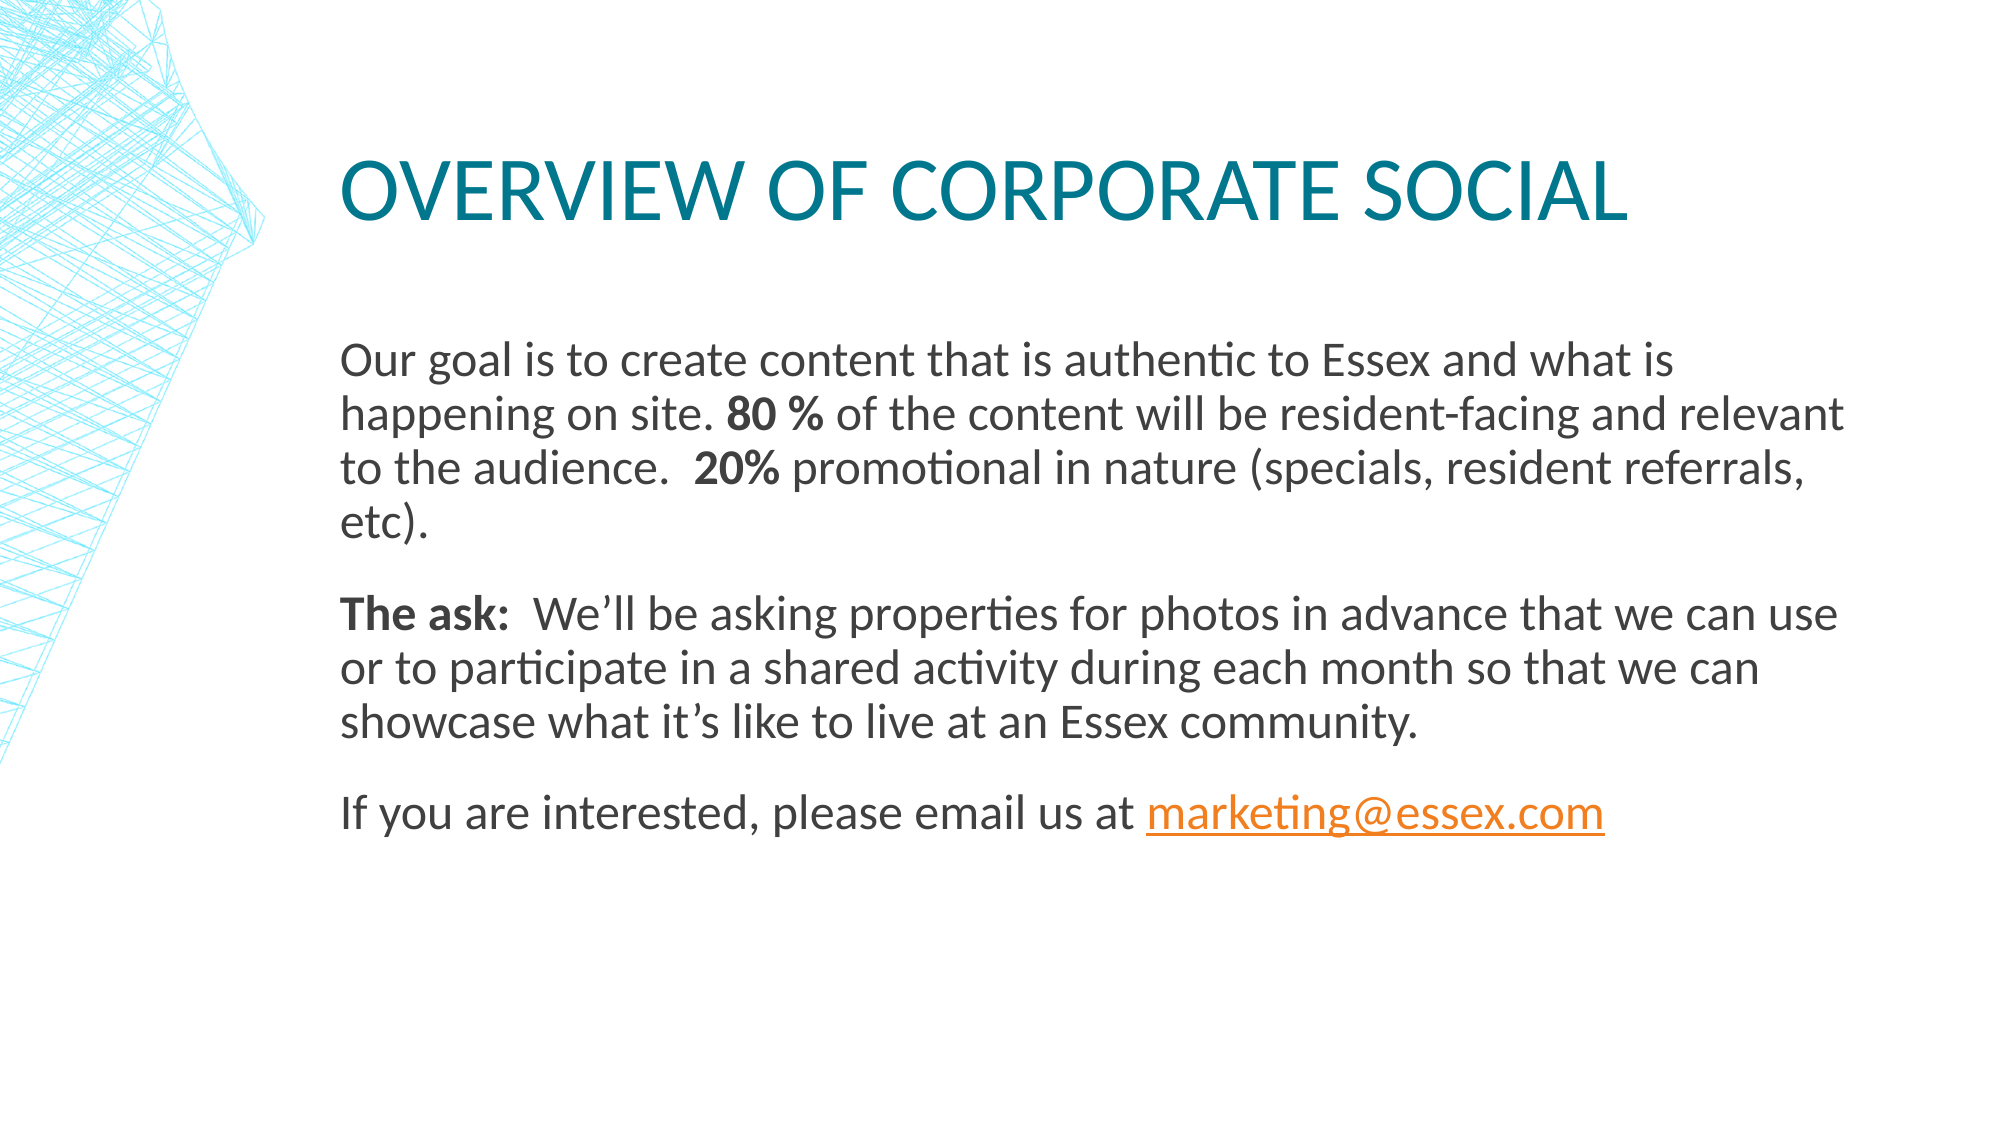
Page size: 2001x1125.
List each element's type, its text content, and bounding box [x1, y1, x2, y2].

picture [0, 0, 2001, 1125]
list Our goal is to create content that is authentic to Essex and what is happening on site. 80 % of the content will be resident-facing and relevant to the audience. 20% promotional in nature (specials, resident referrals, etc). The ask: We’ll be asking properties for photos in advance that we can use or to participate in a shared activity during each month so that we can showcase what it’s like to live at an Essex community. If you are interested, please email us at marketing@essex.com [324, 326, 1863, 1062]
title Overview of Corporate Social [324, 62, 1863, 247]
